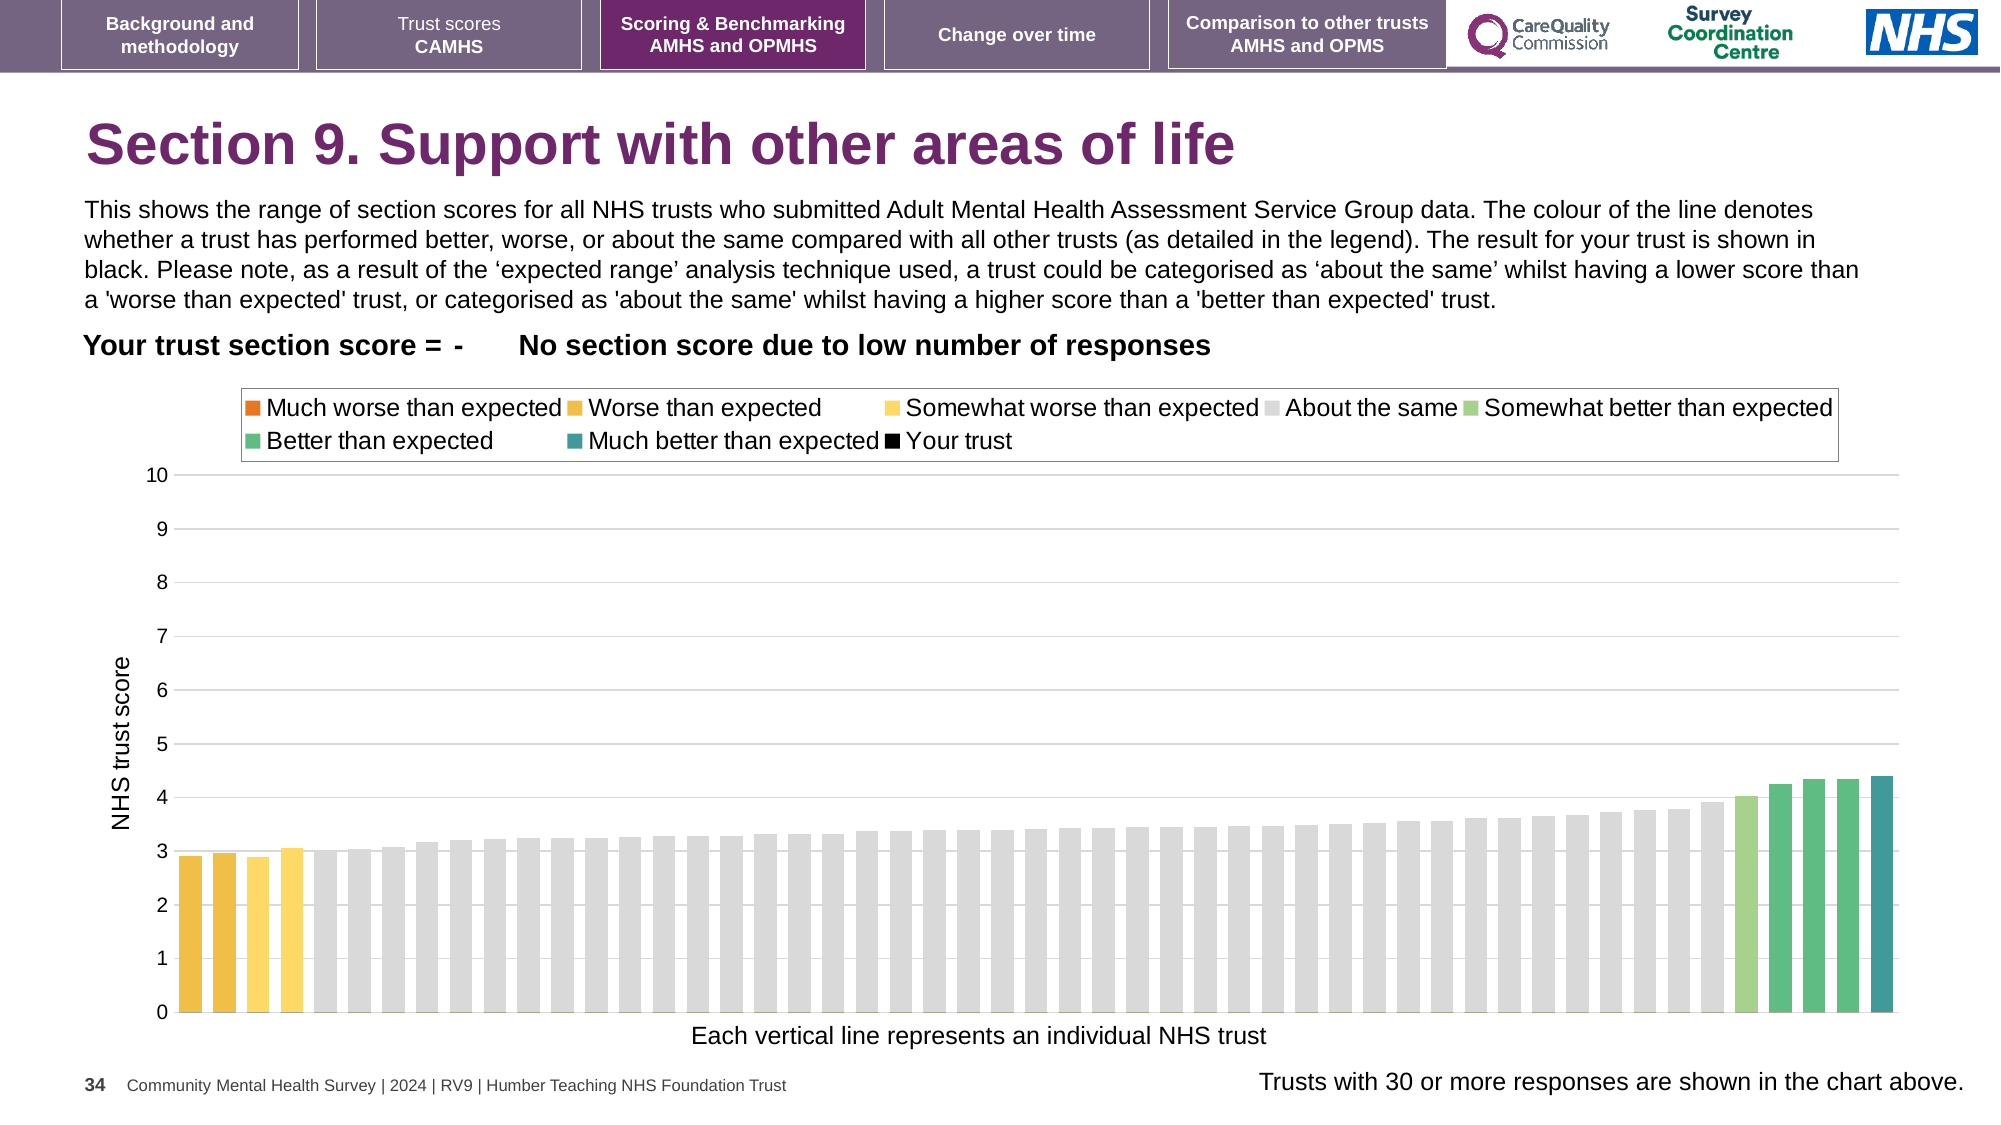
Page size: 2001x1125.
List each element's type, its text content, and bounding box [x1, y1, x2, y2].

table_header Your trust section score = [53, 323, 448, 370]
picture [1666, 3, 1794, 61]
text_box 34 [84, 1065, 122, 1125]
picture [1467, 13, 1610, 59]
text_box This shows the range of section scores for all NHS trusts who submitted Adult Mental Health Assessment Service Group data. The colour of the line denotes whether a trust has performed better, worse, or about the same compared with all other trusts (as detailed in the legend). The result for your trust is shown in black. Please note, as a result of the ‘expected range’ analysis technique used, a trust could be categorised as ‘about the same’ whilst having a lower score than a 'worse than expected' trust, or categorised as 'about the same' whilst having a higher score than a 'better than expected' trust. [69, 186, 1890, 321]
text_box Each vertical line represents an individual NHS trust [676, 1036, 1283, 1058]
picture [1866, 9, 1978, 55]
text_box Trusts with 30 or more responses are shown in the chart above. [1244, 1057, 2000, 1103]
table_header - [448, 323, 518, 369]
text_box Section 9. Support with other areas of life [72, 99, 1621, 185]
chart [99, 369, 1923, 1036]
table_header No section score due to low number of responses [518, 323, 1807, 369]
